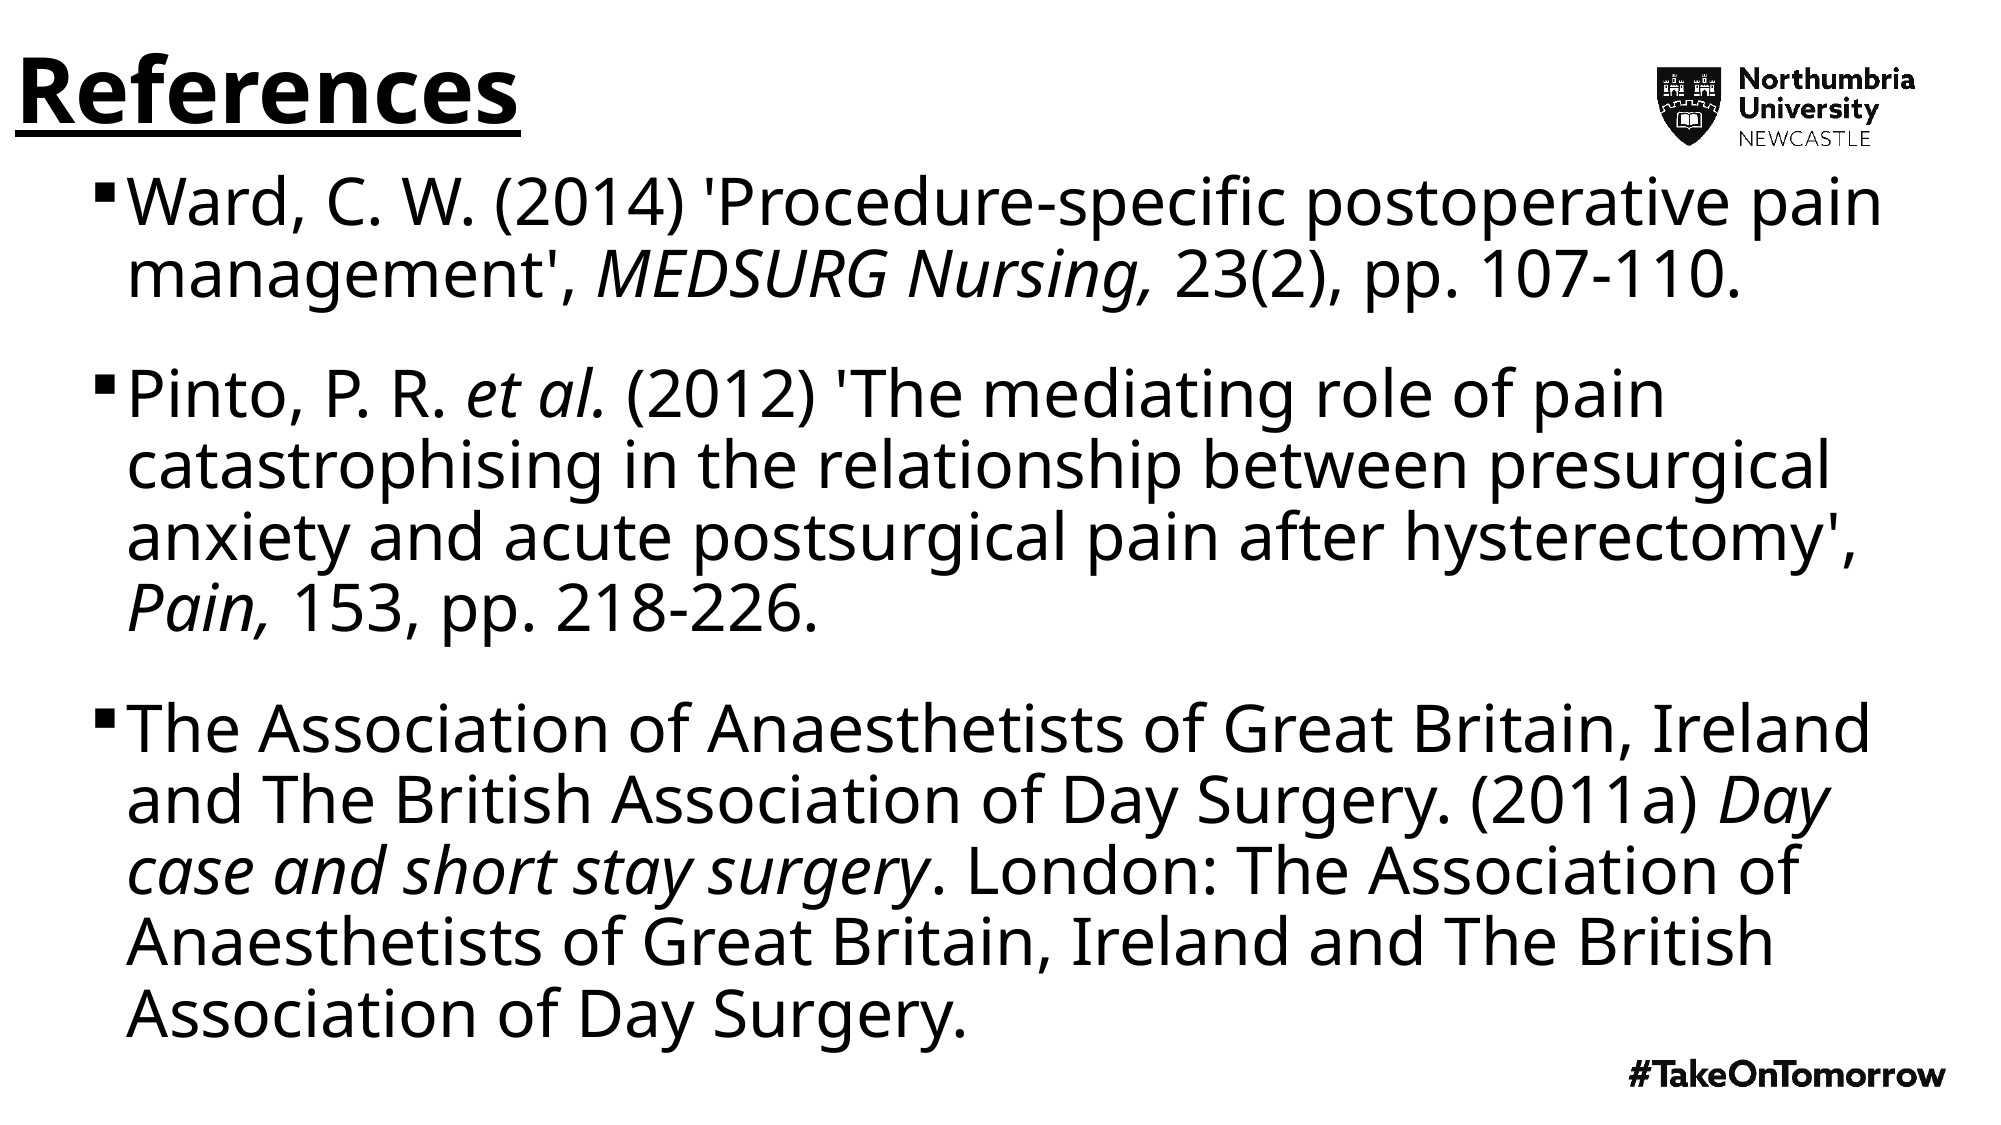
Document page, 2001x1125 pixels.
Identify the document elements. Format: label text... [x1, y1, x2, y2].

picture [1598, 1033, 1976, 1112]
title References [0, 0, 1598, 188]
list Ward, C. W. (2014) 'Procedure-specific postoperative pain management', MEDSURG Nursing, 23(2), pp. 107-110. Pinto, P. R. et al. (2012) 'The mediating role of pain catastrophising in the relationship between presurgical anxiety and acute postsurgical pain after hysterectomy', Pain, 153, pp. 218-226. The Association of Anaesthetists of Great Britain, Ireland and The British Association of Day Surgery. (2011a) Day case and short stay surgery. London: The Association of Anaesthetists of Great Britain, Ireland and The British Association of Day Surgery. [74, 161, 1954, 1061]
picture [1657, 67, 1915, 146]
